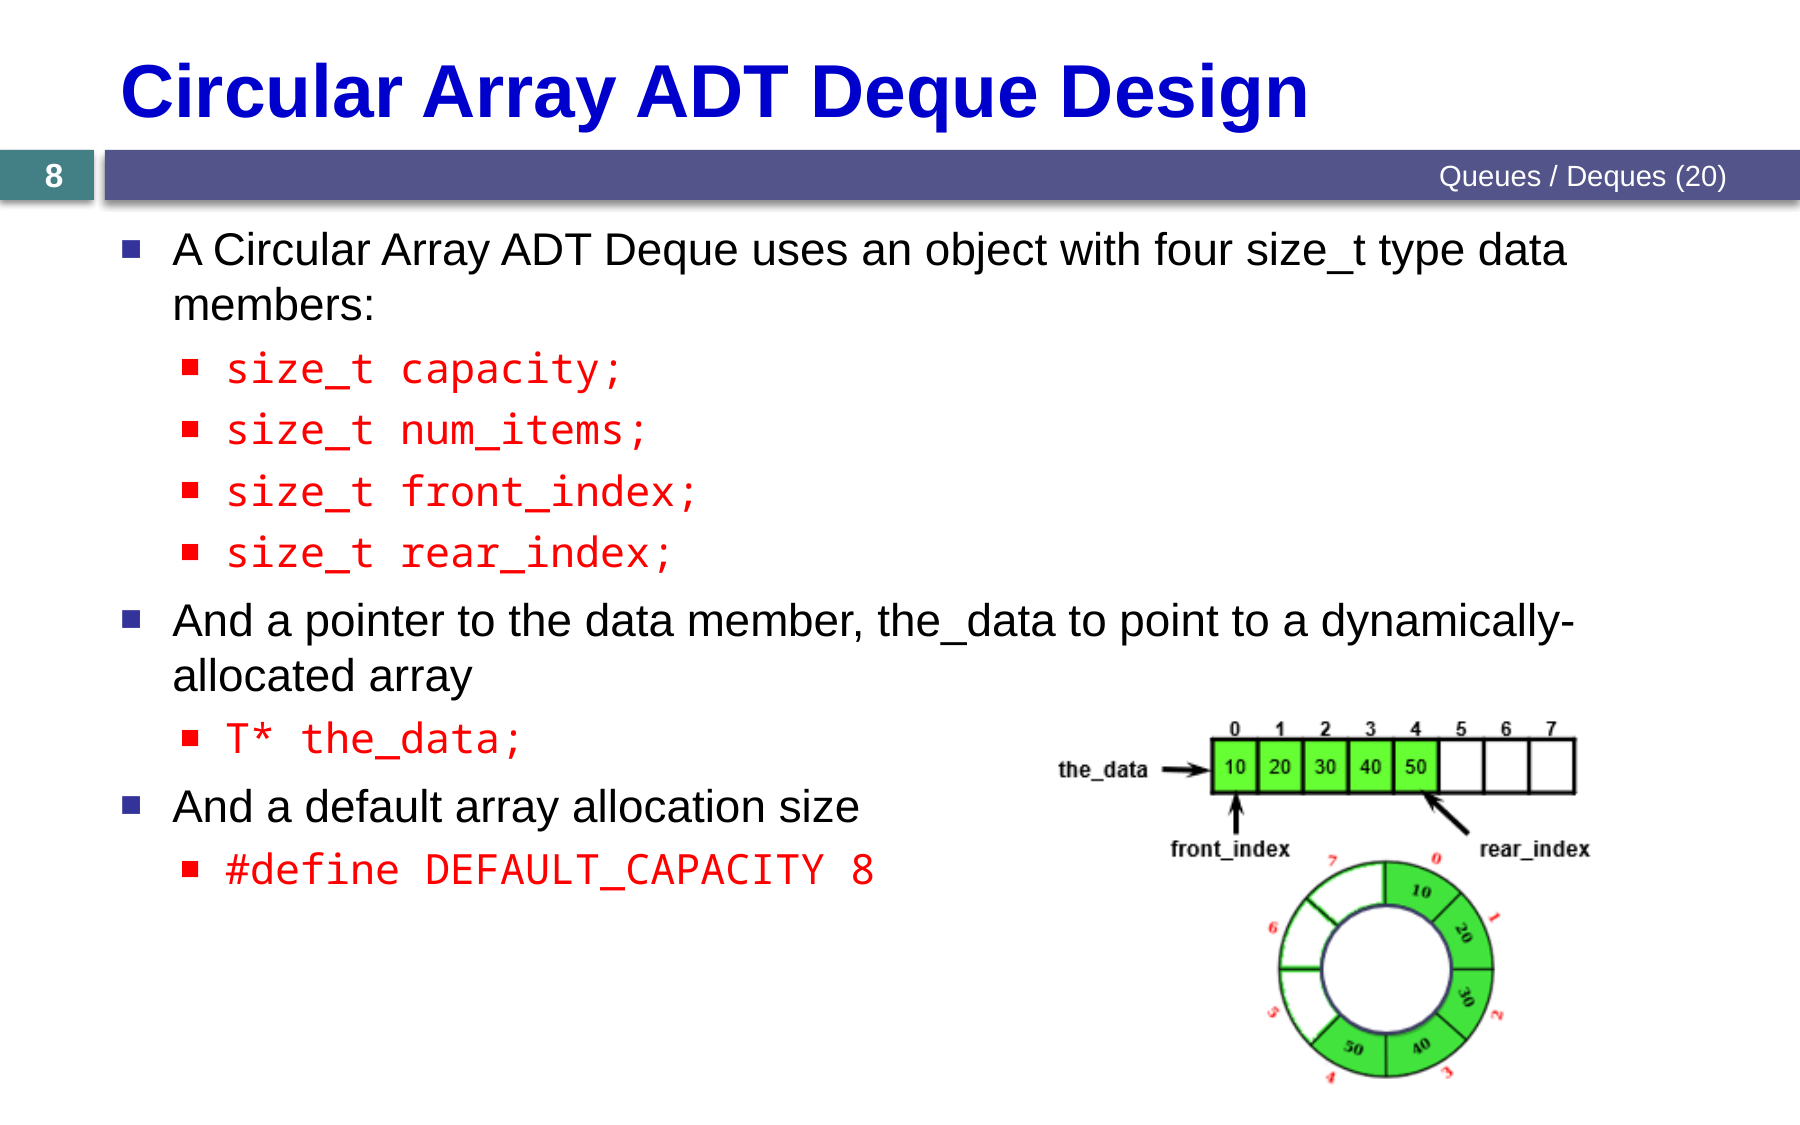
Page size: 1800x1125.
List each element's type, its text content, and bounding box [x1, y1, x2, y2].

list A Circular Array ADT Deque uses an object with four size_t type data members: size_t capacity; size_t num_items; size_t front_index; size_t rear_index; And a pointer to the data member, the_data to point to a dynamically-allocated array T* the_data; And a default array allocation size #define DEFAULT_CAPACITY 8 [104, 212, 1743, 1108]
slide_number 8 [0, 151, 108, 197]
title Circular Array ADT Deque Design [104, 27, 1743, 148]
footer Queues / Deques (20) [925, 149, 1743, 199]
picture [1050, 711, 1605, 1097]
